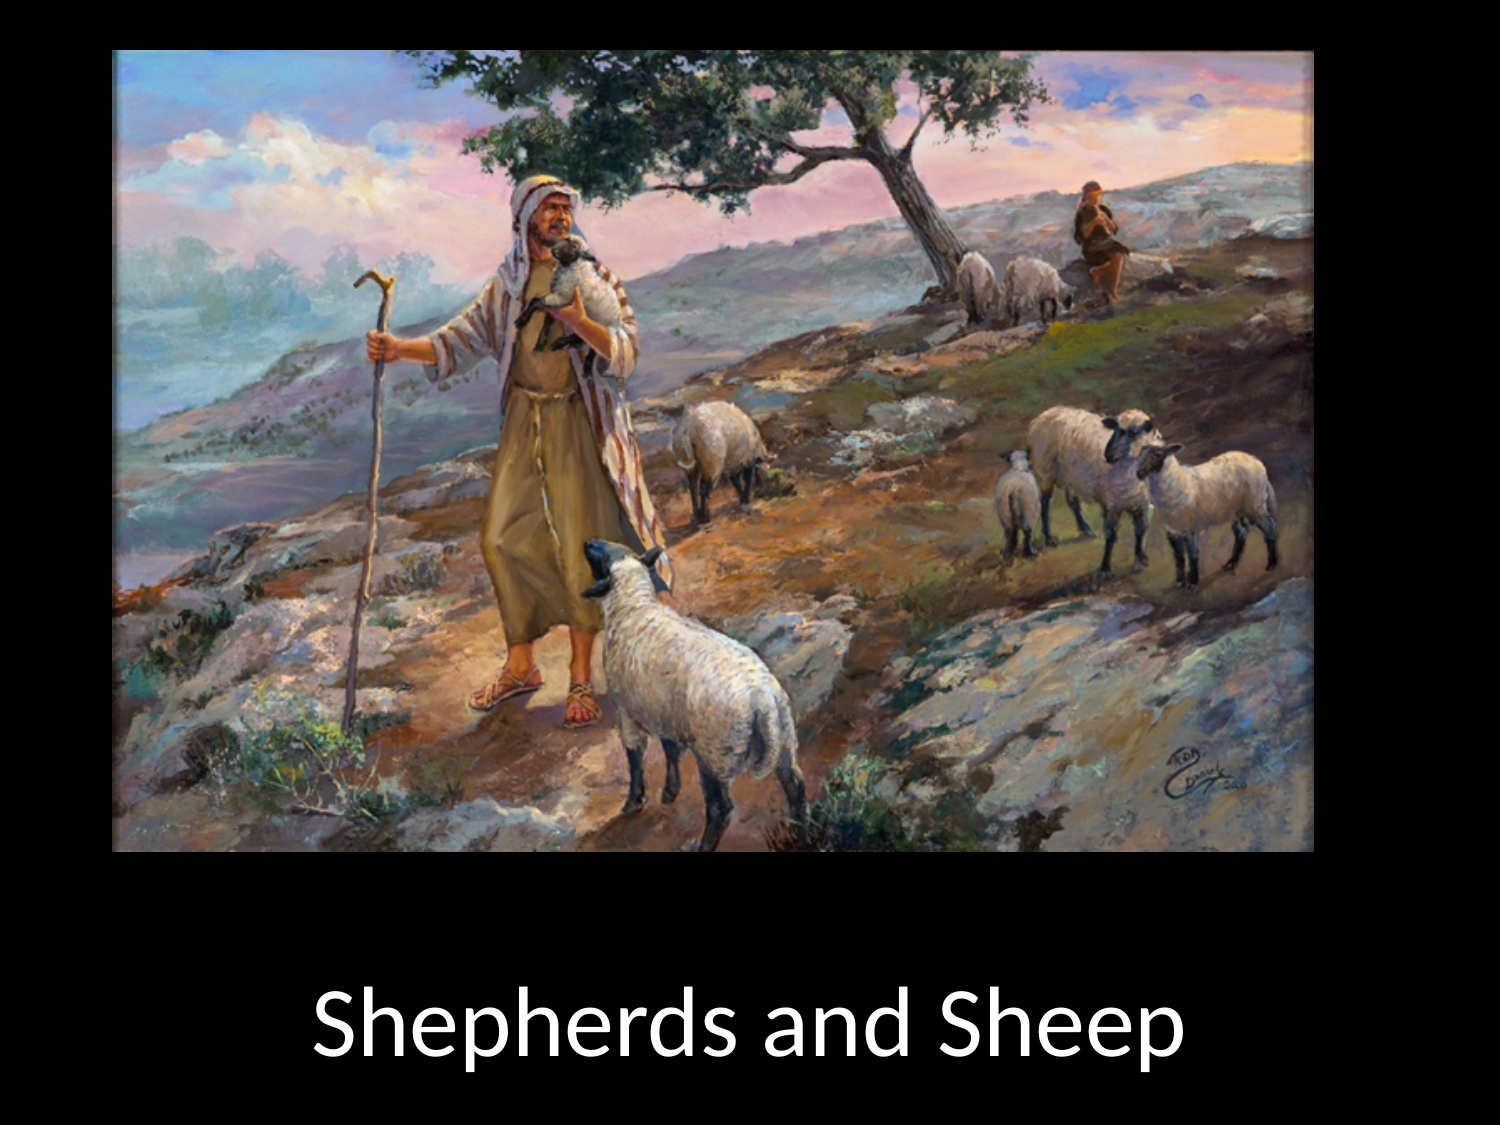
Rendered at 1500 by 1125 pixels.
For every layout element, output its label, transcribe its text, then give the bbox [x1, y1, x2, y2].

picture [112, 50, 1314, 852]
subtitle Shepherds and Sheep [0, 949, 1500, 1125]
